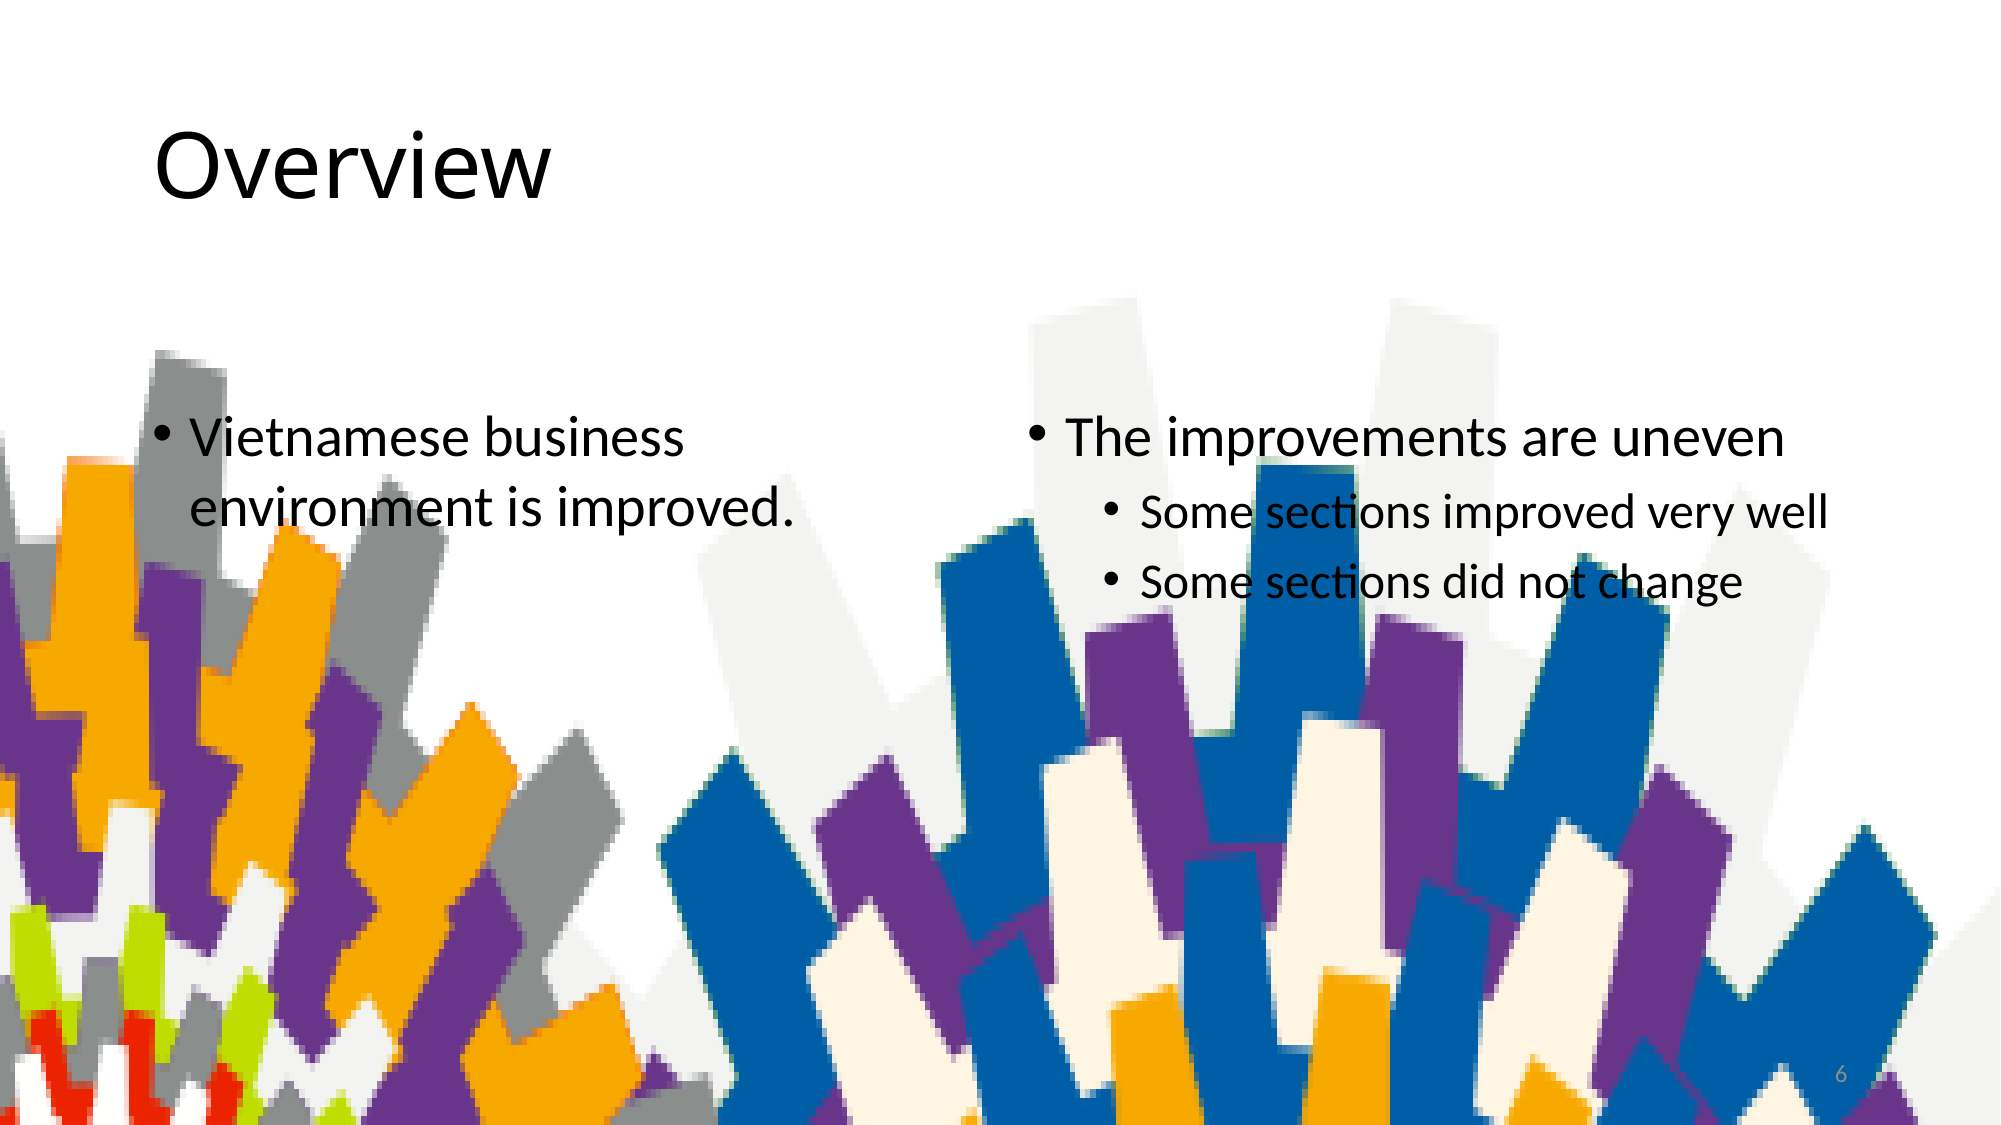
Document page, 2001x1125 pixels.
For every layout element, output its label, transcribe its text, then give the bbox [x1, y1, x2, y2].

title Overview [137, 59, 1863, 278]
list The improvements are uneven Some sections improved very well Some sections did not change [1012, 299, 1863, 1014]
slide_number 6 [1412, 1042, 1863, 1103]
picture [0, 0, 2001, 1125]
list Vietnamese business environment is improved. [137, 299, 988, 1014]
